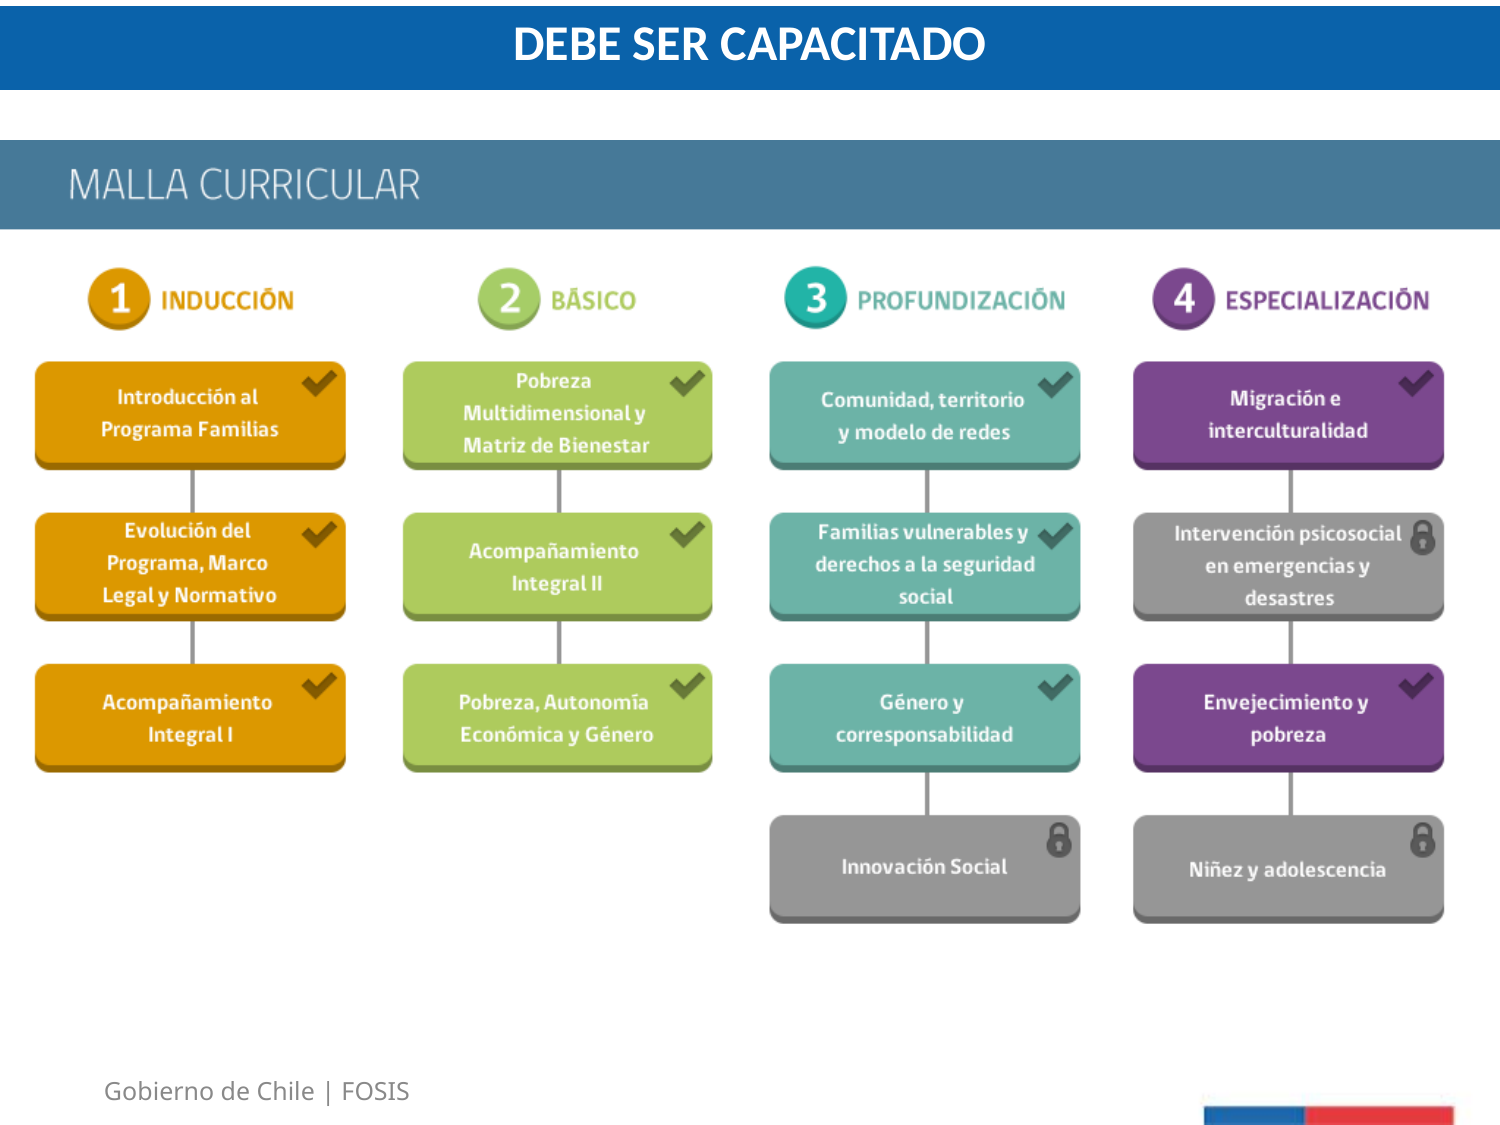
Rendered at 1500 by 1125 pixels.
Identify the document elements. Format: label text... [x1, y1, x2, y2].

text_box DEBE SER CAPACITADO [0, 6, 1500, 90]
picture [0, 90, 1500, 1125]
picture [0, 0, 1500, 6]
